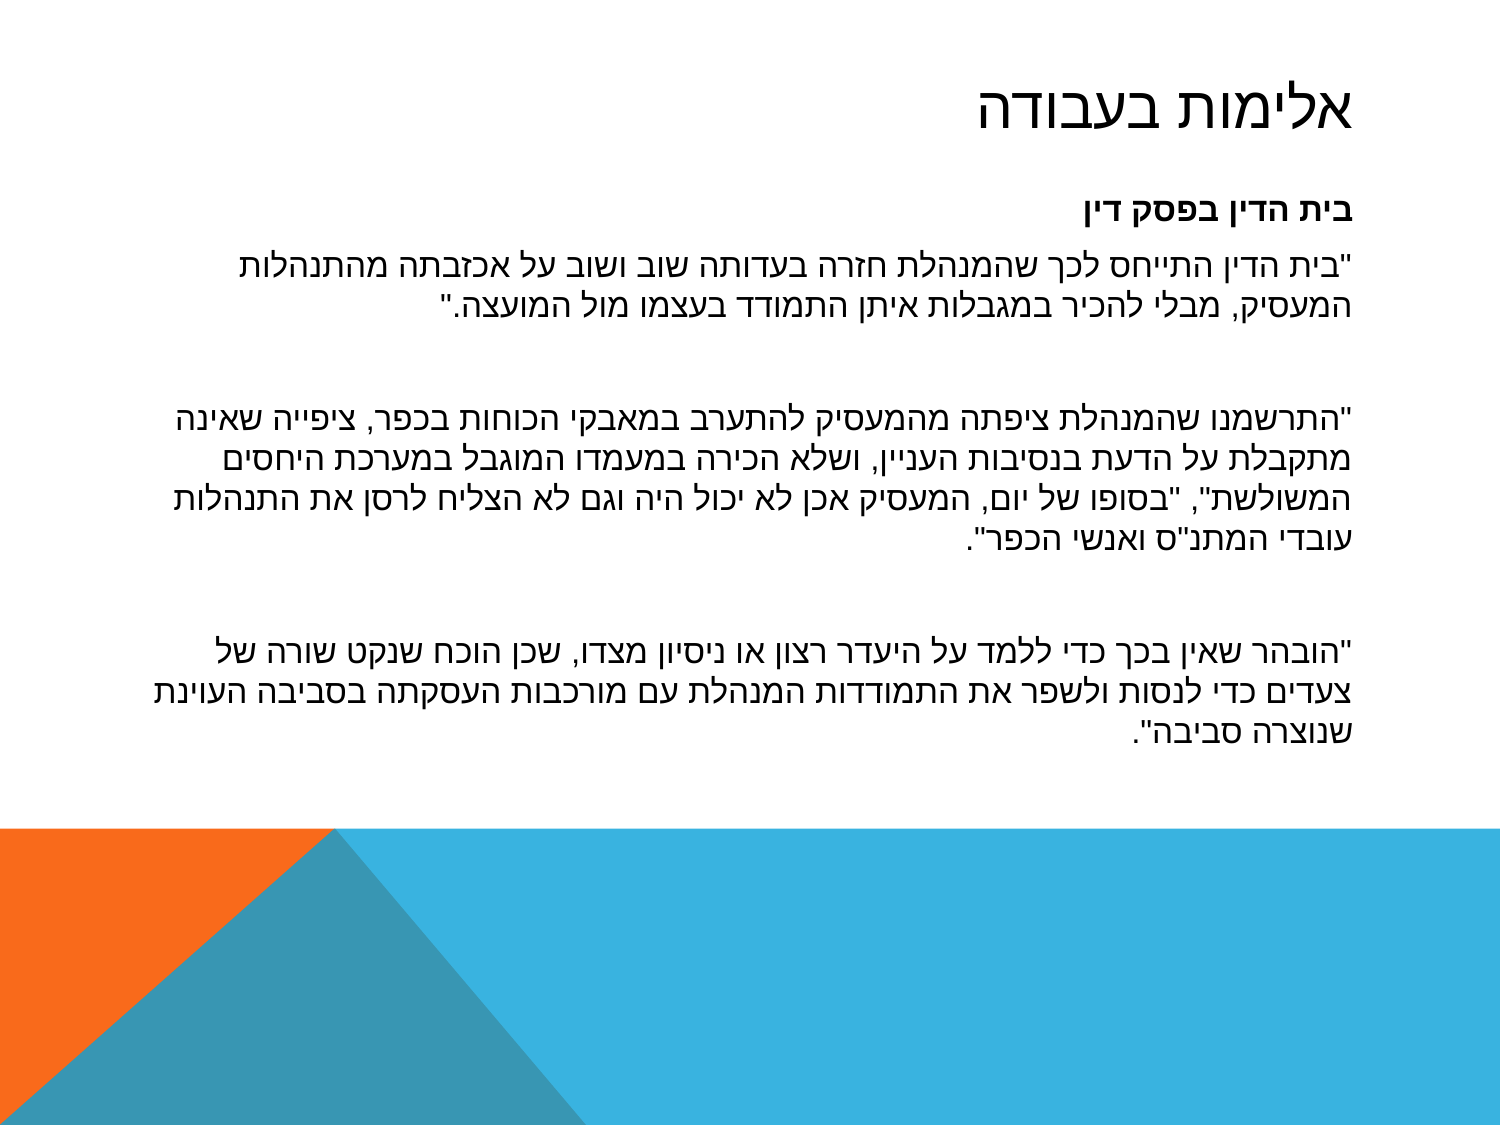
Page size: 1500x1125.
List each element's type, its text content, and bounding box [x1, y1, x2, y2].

title אלימות בעבודה [134, 59, 1369, 150]
list בית הדין בפסק דין "בית הדין התייחס לכך שהמנהלת חזרה בעדותה שוב ושוב על אכזבתה מהתנהלות המעסיק, מבלי להכיר במגבלות איתן התמודד בעצמו מול המועצה." "התרשמנו שהמנהלת ציפתה מהמעסיק להתערב במאבקי הכוחות בכפר, ציפייה שאינה מתקבלת על הדעת בנסיבות העניין, ושלא הכירה במעמדו המוגבל במערכת היחסים המשולשת", "בסופו של יום, המעסיק אכן לא יכול היה וגם לא הצליח לרסן את התנהלות עובדי המתנ"ס ואנשי הכפר". "הובהר שאין בכך כדי ללמד על היעדר רצון או ניסיון מצדו, שכן הוכח שנקט שורה של צעדים כדי לנסות ולשפר את התמודדות המנהלת עם מורכבות העסקתה בסביבה העוינת שנוצרה סביבה". [134, 180, 1369, 768]
